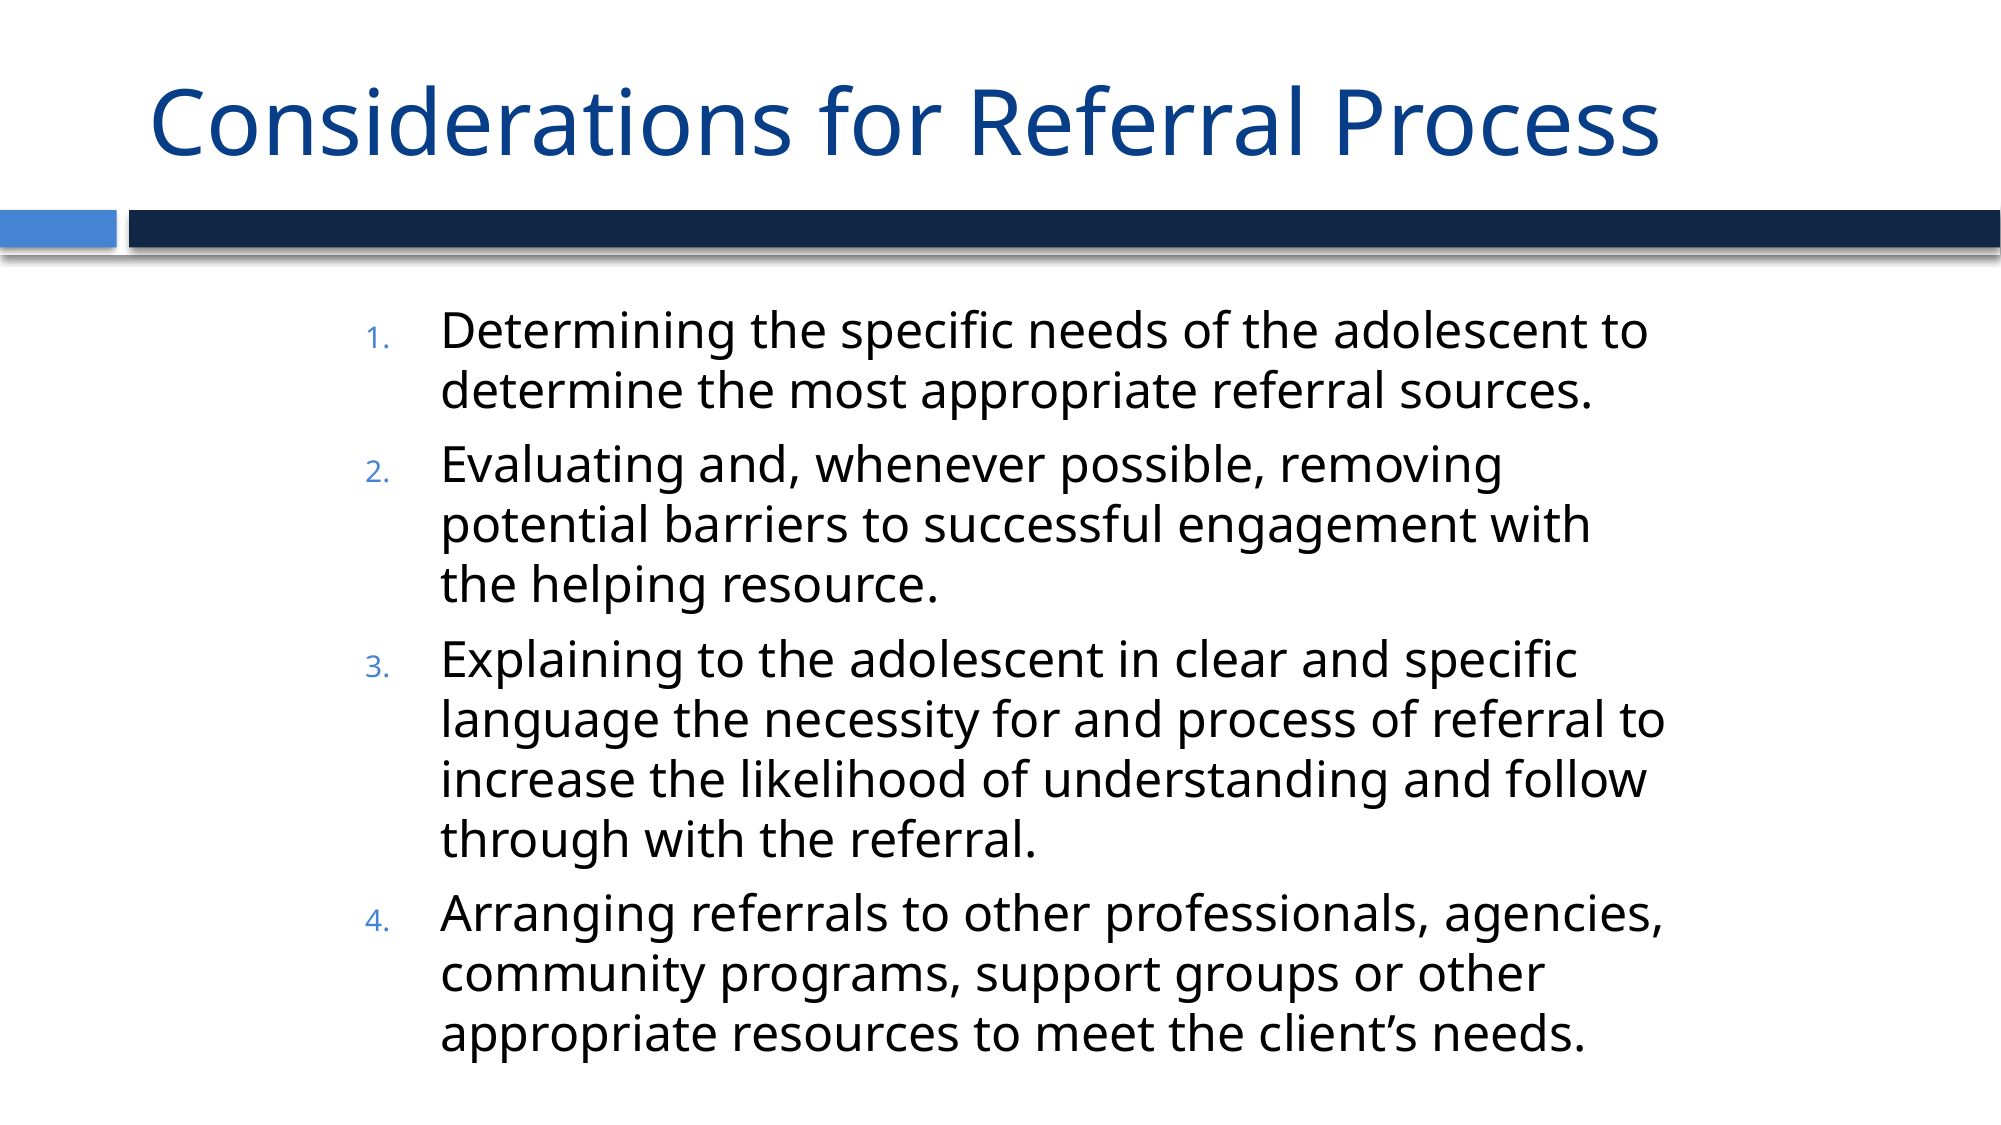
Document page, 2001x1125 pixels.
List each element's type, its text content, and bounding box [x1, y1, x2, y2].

list Determining the specific needs of the adolescent to determine the most appropriate referral sources. Evaluating and, whenever possible, removing potential barriers to successful engagement with the helping resource. Explaining to the adolescent in clear and specific language the necessity for and process of referral to increase the likelihood of understanding and follow through with the referral. Arranging referrals to other professionals, agencies, community programs, support groups or other appropriate resources to meet the client’s needs. [350, 290, 1688, 1029]
title Considerations for Referral Process [133, 37, 1918, 200]
